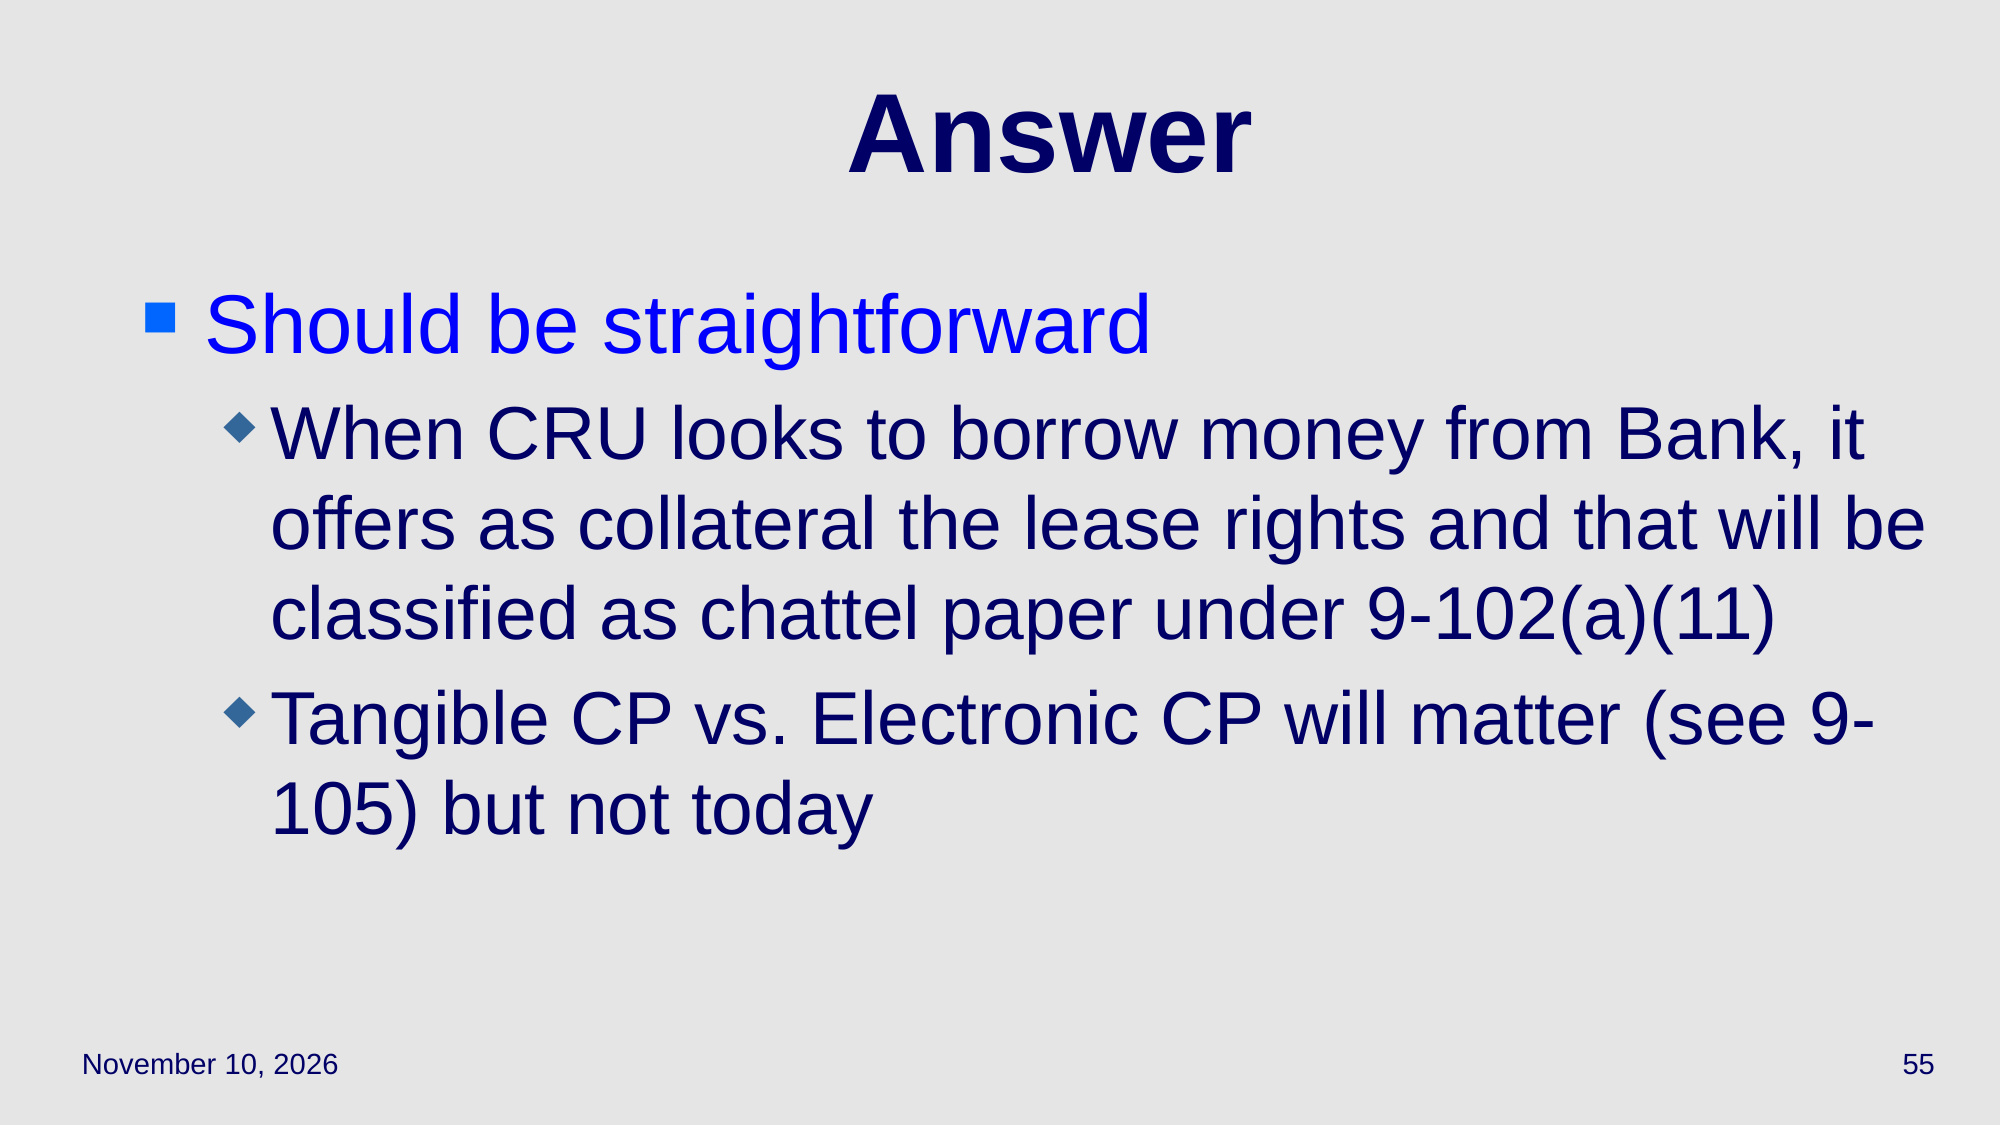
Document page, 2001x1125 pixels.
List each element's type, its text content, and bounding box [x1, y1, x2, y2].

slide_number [66, 1024, 484, 1101]
list Should be straightforward When CRU looks to borrow money from Bank, it offers as collateral the lease rights and that will be classified as chattel paper under 9-102(a)(11) Tangible CP vs. Electronic CP will matter (see 9-105) but not today [133, 262, 1967, 938]
title Answer [133, 50, 1967, 238]
slide_number 55 [1533, 1024, 1951, 1101]
